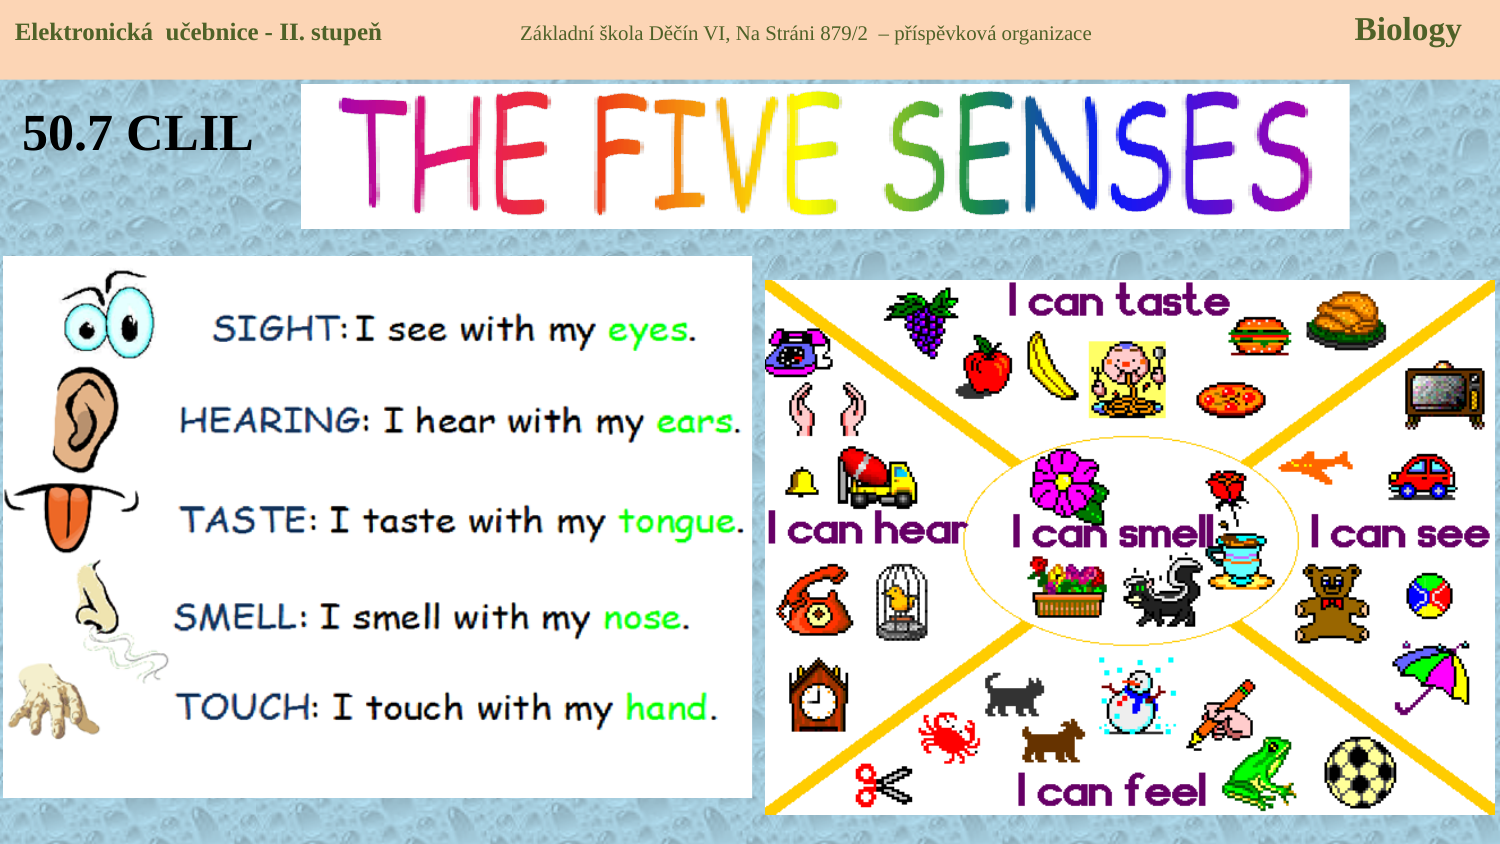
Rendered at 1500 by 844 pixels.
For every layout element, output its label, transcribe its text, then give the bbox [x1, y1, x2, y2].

picture [300, 84, 1350, 230]
picture [765, 279, 1495, 815]
picture [2, 256, 753, 798]
text_box Elektronická učebnice - II. stupeň Základní škola Děčín VI, Na Stráni 879/2 – příspěvková organizace Biology [0, 0, 1500, 80]
title 50.7 CLIL [7, 80, 302, 179]
